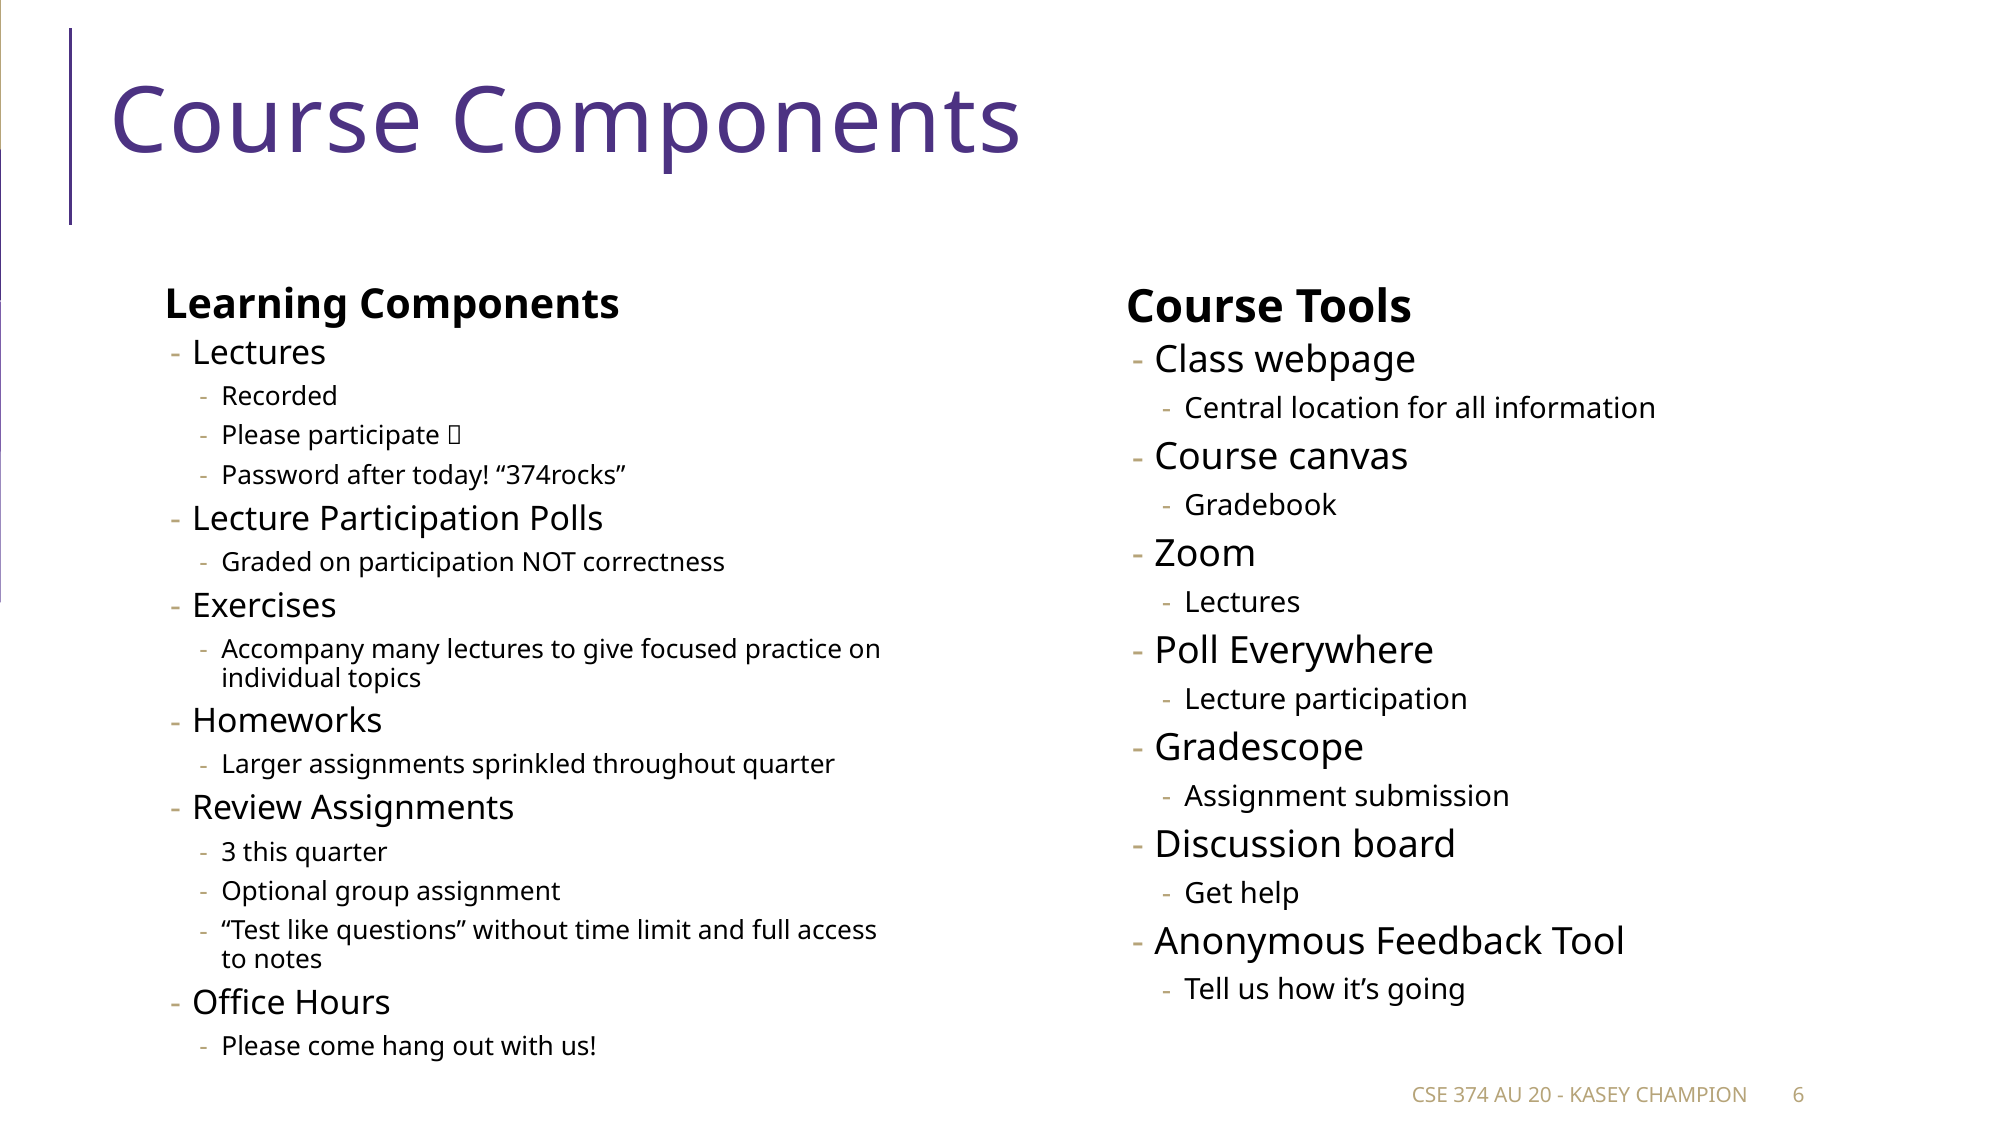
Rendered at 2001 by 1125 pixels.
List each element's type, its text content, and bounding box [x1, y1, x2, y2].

footer CSE 374 au 20 - Kasey Champion [794, 1073, 1763, 1119]
text_box Learning Components Lectures Recorded Please participate  Password after today! “374rocks” Lecture Participation Polls Graded on participation NOT correctness Exercises Accompany many lectures to give focused practice on individual topics Homeworks Larger assignments sprinkled throughout quarter Review Assignments 3 this quarter Optional group assignment “Test like questions” without time limit and full access to notes Office Hours Please come hang out with us! [142, 275, 897, 1071]
list Course Tools Class webpage Central location for all information Course canvas Gradebook Zoom Lectures Poll Everywhere Lecture participation Gradescope Assignment submission Discussion board Get help Anonymous Feedback Tool Tell us how it’s going [1103, 275, 1858, 1071]
title Course Components [94, 43, 1930, 210]
slide_number 6 [1777, 1073, 1938, 1119]
